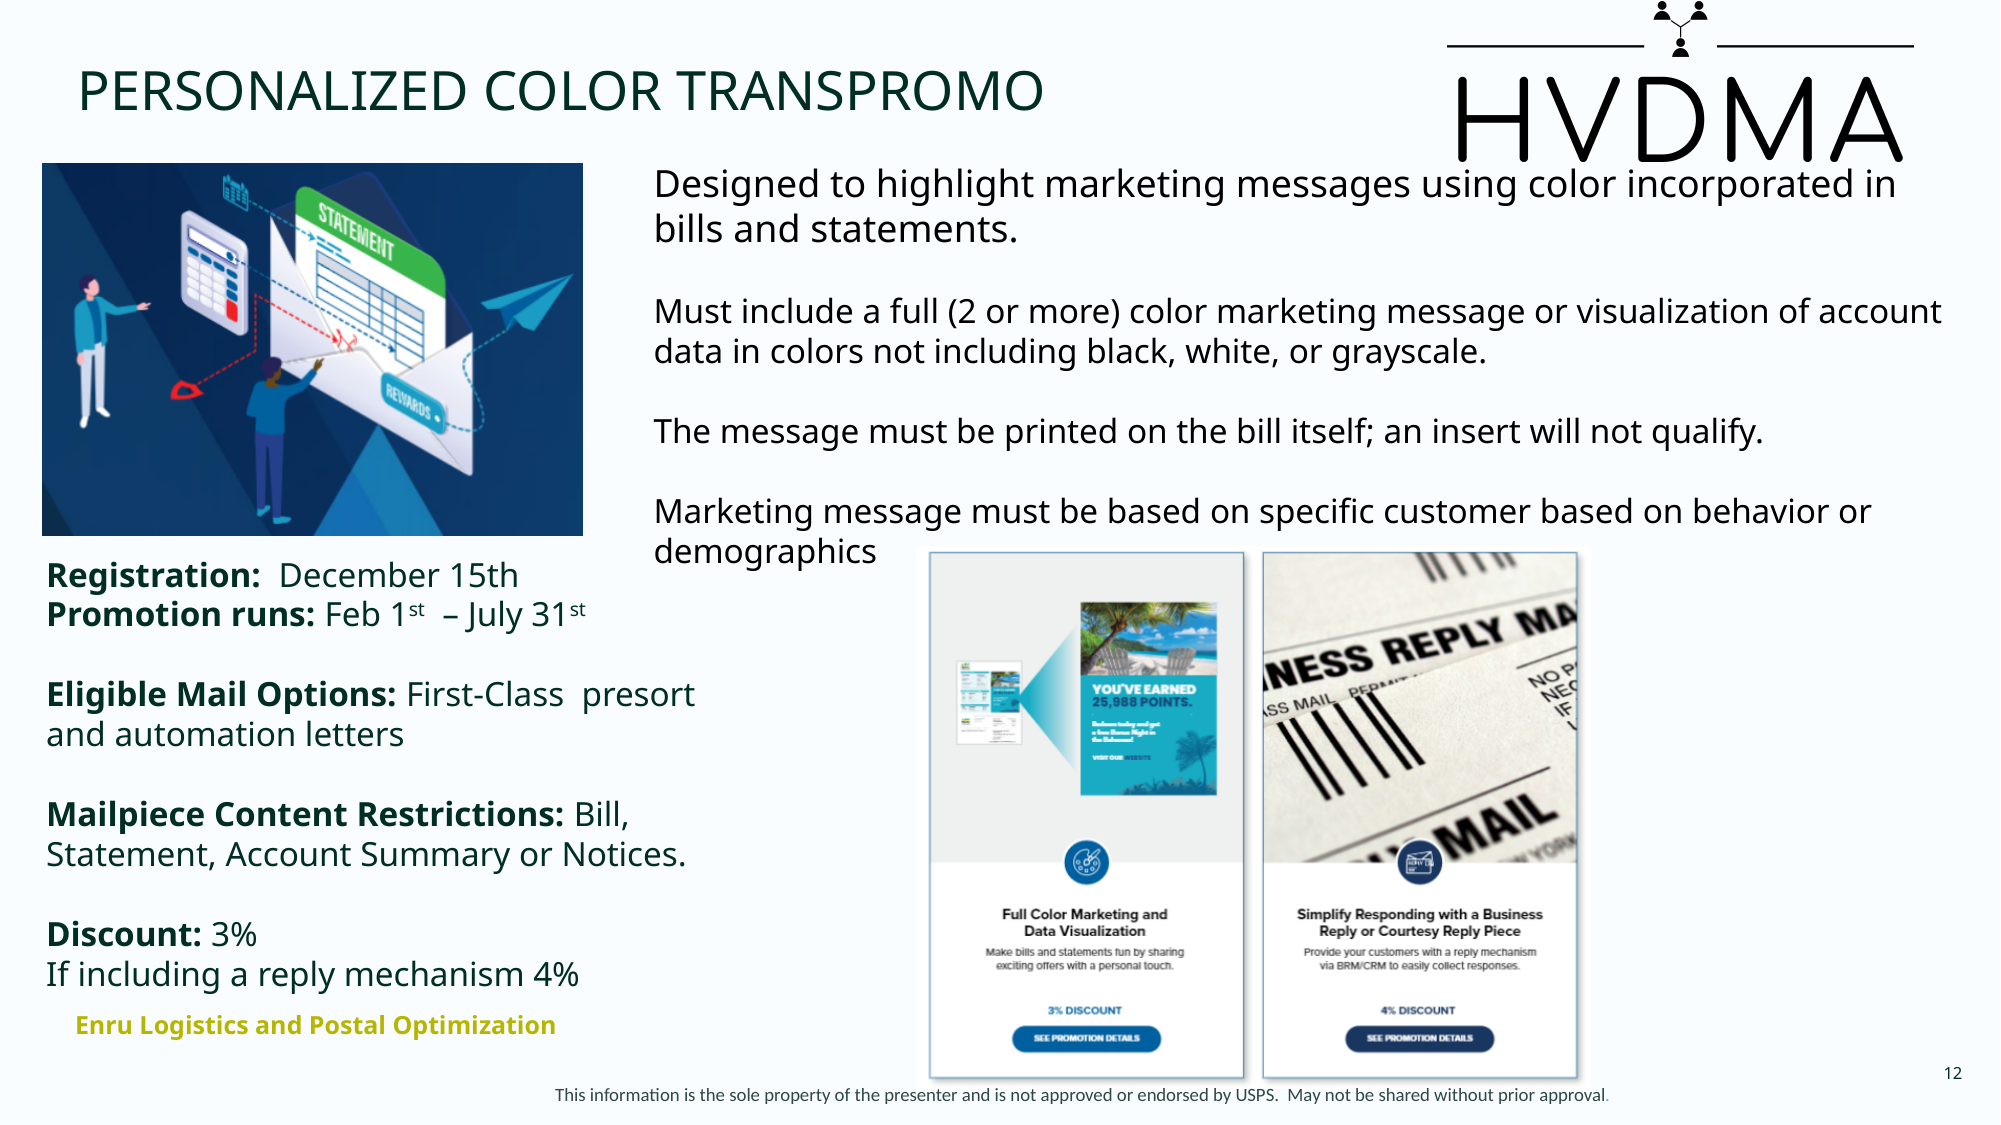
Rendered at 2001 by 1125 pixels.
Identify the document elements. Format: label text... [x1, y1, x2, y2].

text_box This information is the sole property of the presenter and is not approved or endorsed by USPS. May not be shared without prior approval. [521, 1074, 1644, 1113]
slide_number 12 [1925, 1048, 1963, 1086]
text_box Enru Logistics and Postal Optimization [37, 1013, 578, 1067]
picture [1447, 1, 1915, 162]
text_box Registration: December 15th Promotion runs: Feb 1st – July 31st Eligible Mail Options: First-Class presort and automation letters Mailpiece Content Restrictions: Bill, Statement, Account Summary or Notices. Discount: 3% If including a reply mechanism 4% [29, 531, 734, 1015]
picture [41, 162, 584, 537]
text_box Designed to highlight marketing messages using color incorporated in bills and statements. Must include a full (2 or more) color marketing message or visualization of account data in colors not including black, white, or grayscale. The message must be printed on the bill itself; an insert will not qualify. Marketing message must be based on specific customer based on behavior or demographics [638, 152, 1969, 577]
title PERSONALIZED COLOR TRANSPROMO [77, 30, 1442, 121]
picture [916, 546, 1591, 1089]
